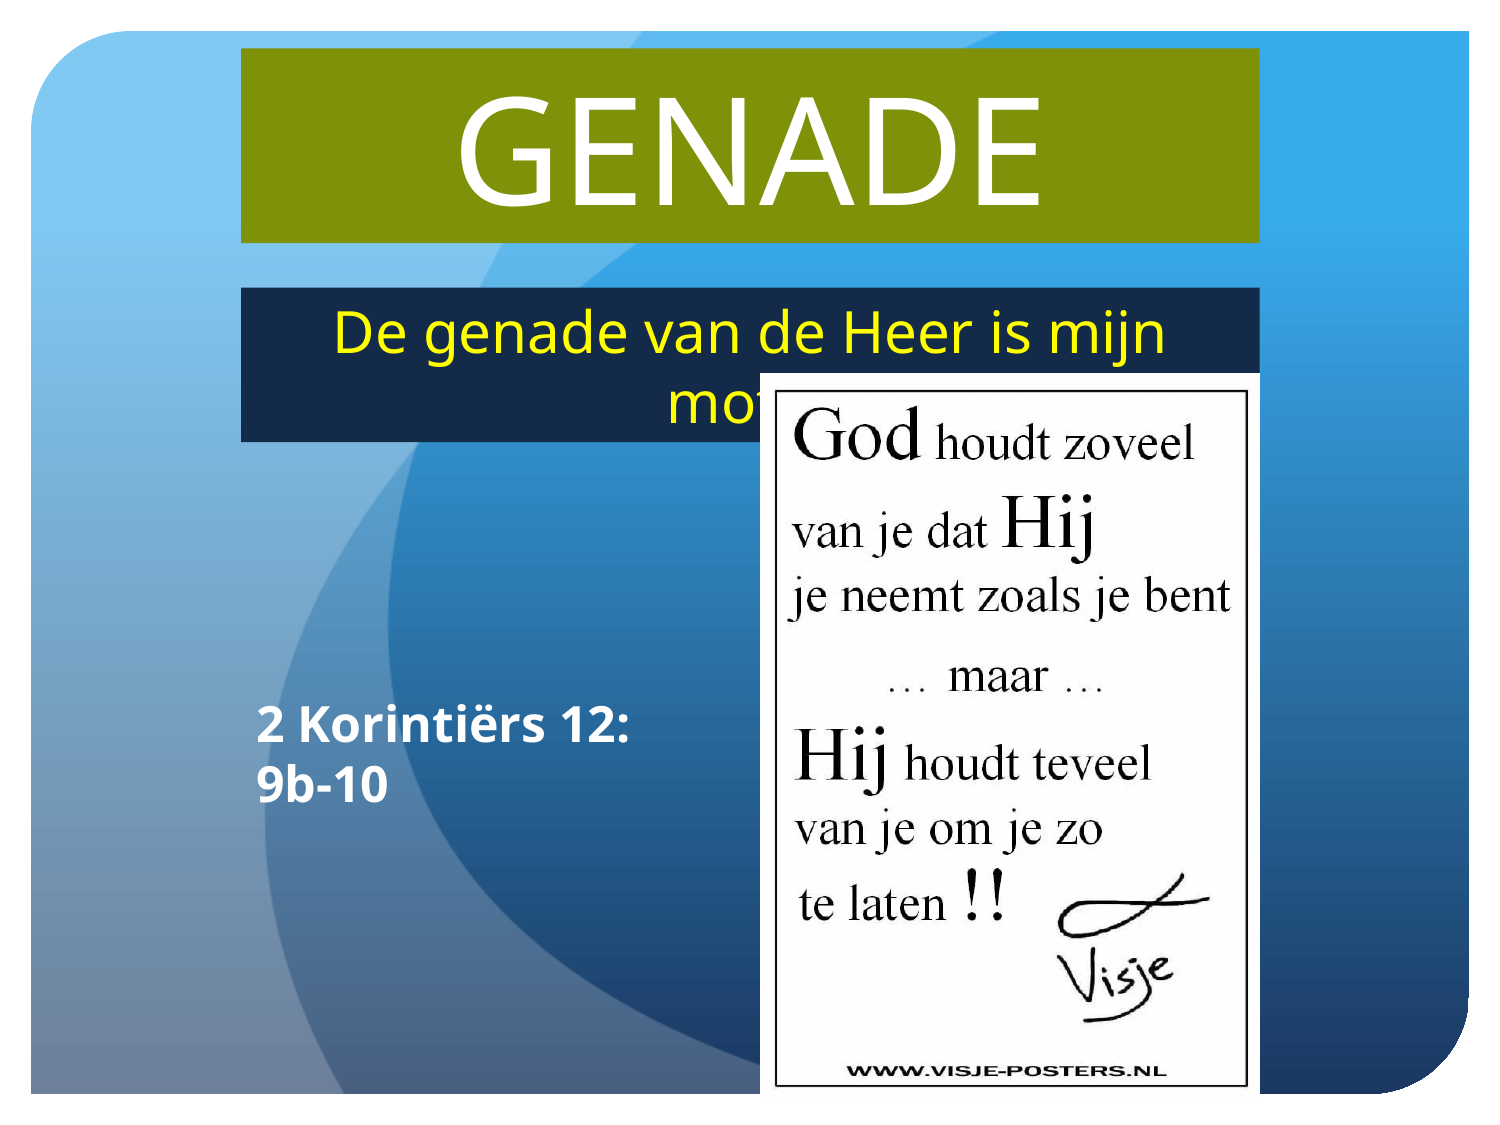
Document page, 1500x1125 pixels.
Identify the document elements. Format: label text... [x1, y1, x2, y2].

text_box De genade van de Heer is mijn motto [241, 287, 1260, 443]
text_box GENADE [241, 48, 1260, 244]
text_box 2 Korintiërs 12: 9b-10 [241, 685, 712, 820]
picture [25, 30, 1474, 1097]
